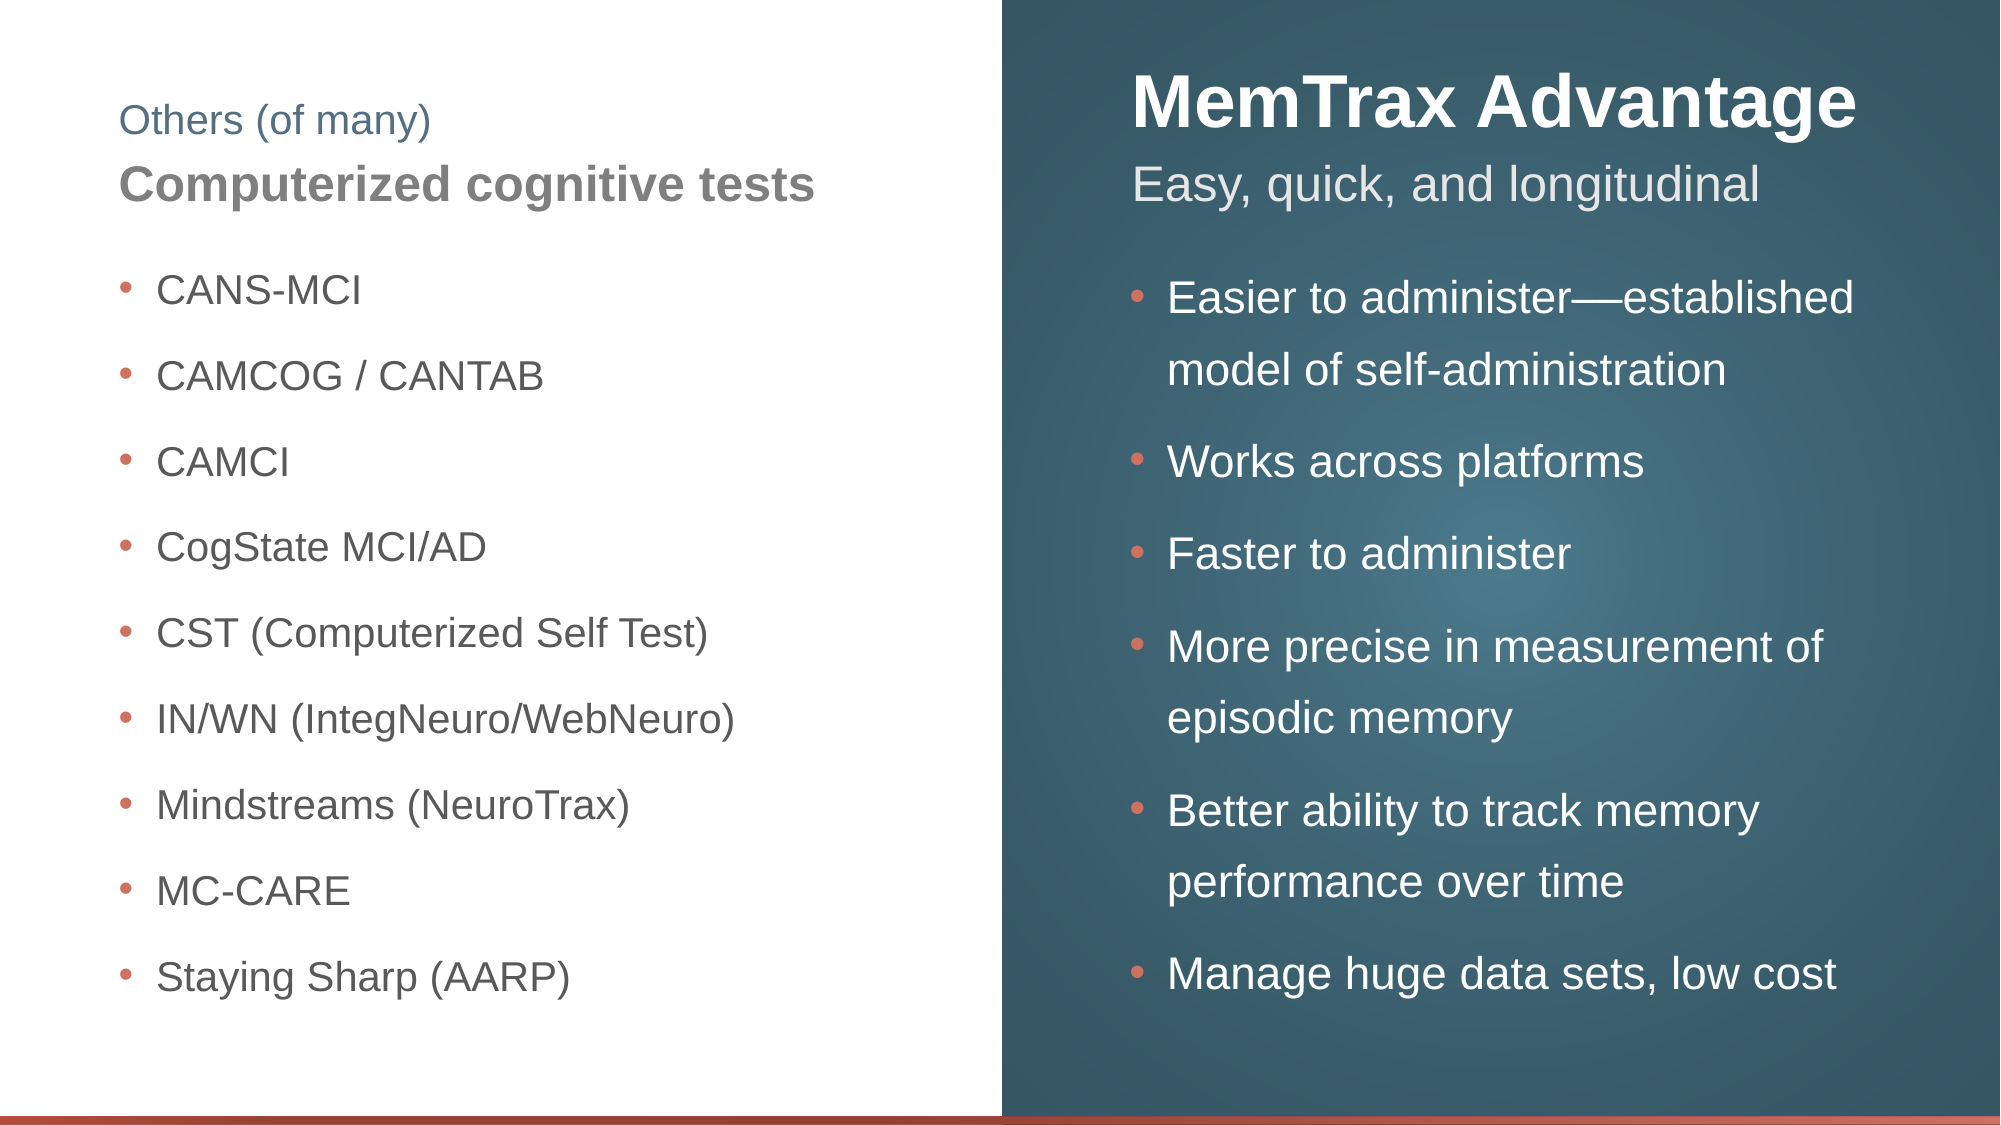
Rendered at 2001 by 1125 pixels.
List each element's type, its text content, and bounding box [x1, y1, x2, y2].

list Computerized cognitive tests [103, 151, 1001, 219]
title Others (of many) [103, 0, 1001, 151]
picture [0, 1115, 2000, 1125]
list CANS-MCI CAMCOG / CANTAB CAMCI CogState MCI/AD CST (Computerized Self Test) IN/WN (IntegNeuro/WebNeuro) Mindstreams (NeuroTrax) MC-CARE Staying Sharp (AARP) [103, 240, 929, 1019]
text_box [1001, 0, 2000, 1115]
